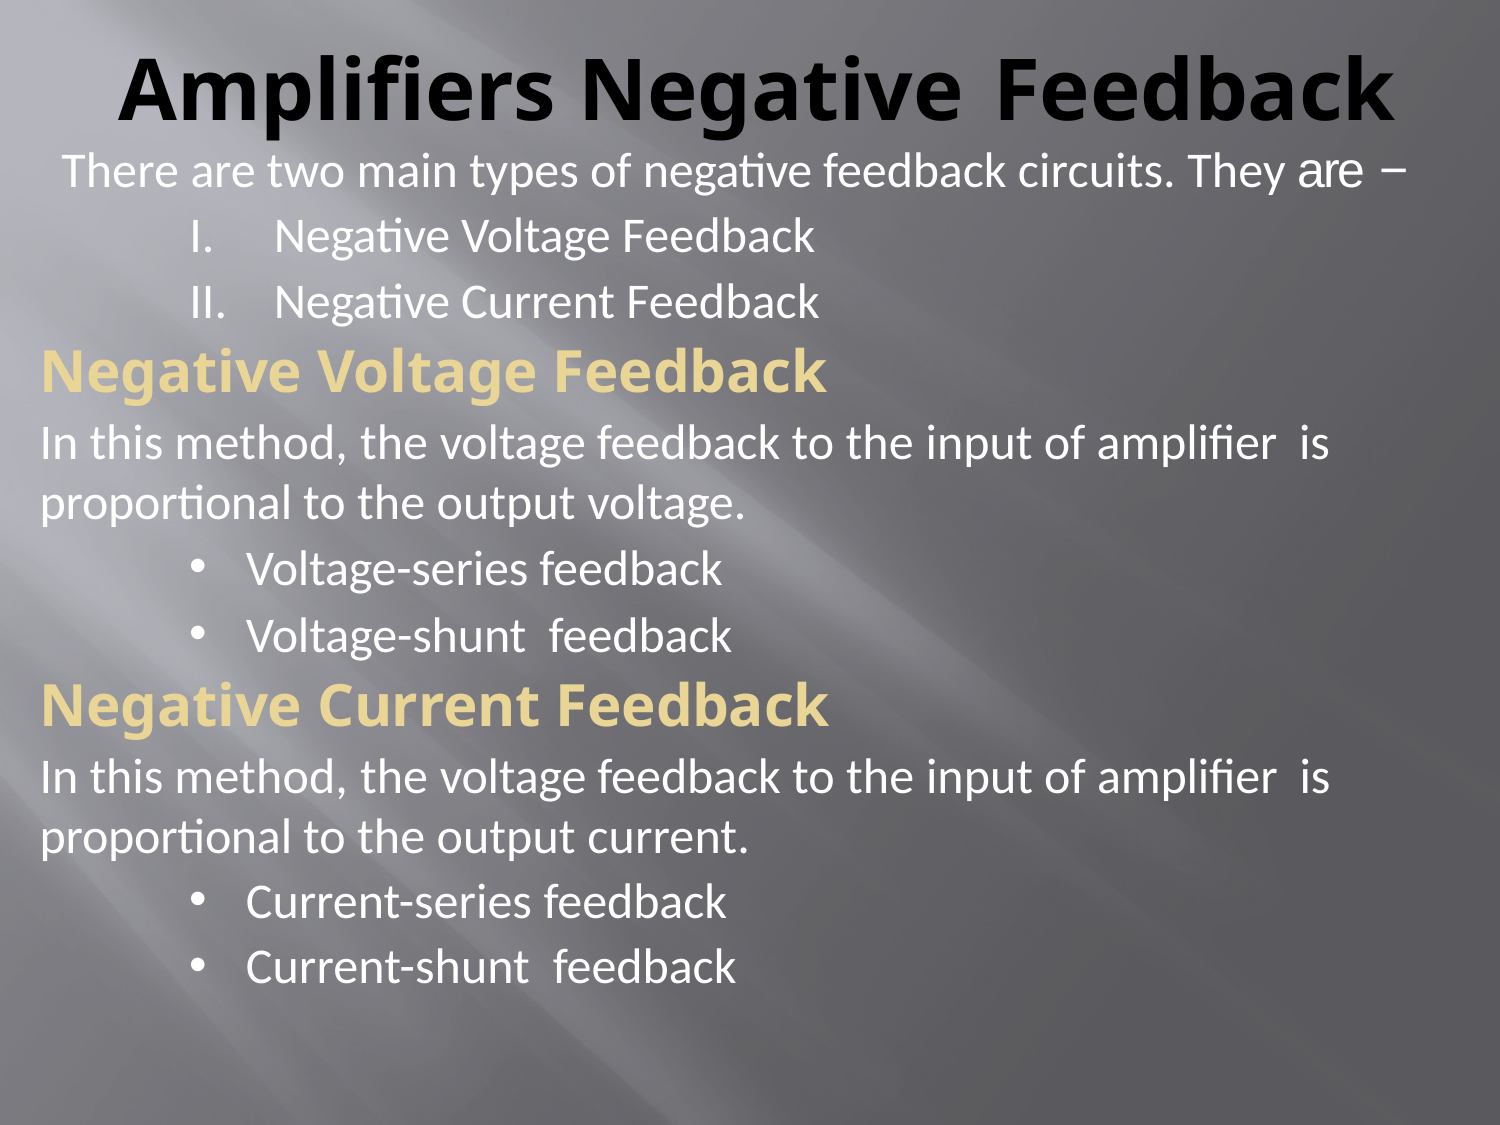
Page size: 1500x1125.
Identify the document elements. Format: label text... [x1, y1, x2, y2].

title Amplifiers Negative Feedback [50, 0, 1463, 137]
text_box There are two main types of negative feedback circuits. They are − Negative Voltage Feedback Negative Current Feedback Negative Voltage Feedback In this method, the voltage feedback to the input of amplifier is proportional to the output voltage. Voltage-series feedback Voltage-shunt feedback Negative Current Feedback In this method, the voltage feedback to the input of amplifier is proportional to the output current. Current-series feedback Current-shunt feedback [37, 137, 1463, 994]
